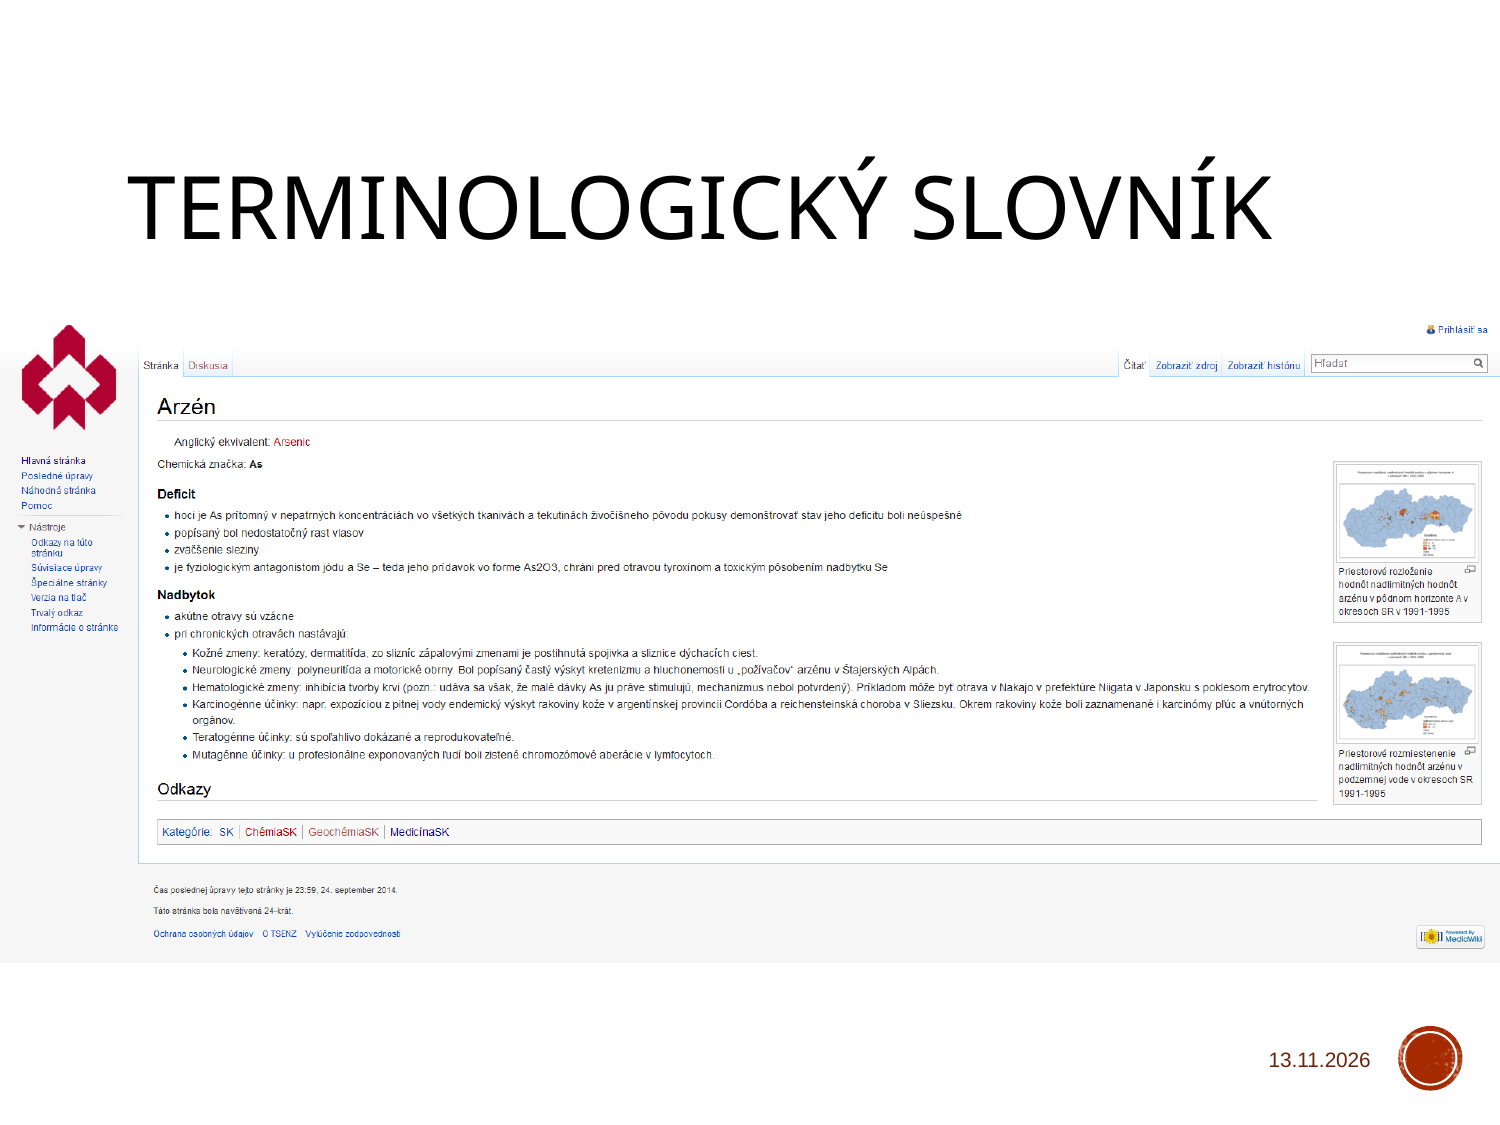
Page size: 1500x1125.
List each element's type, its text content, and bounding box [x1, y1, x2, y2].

slide_number 30. 1. 2015 [983, 1028, 1386, 1089]
picture [0, 325, 1499, 962]
title Terminologický slovník [112, 79, 1388, 324]
